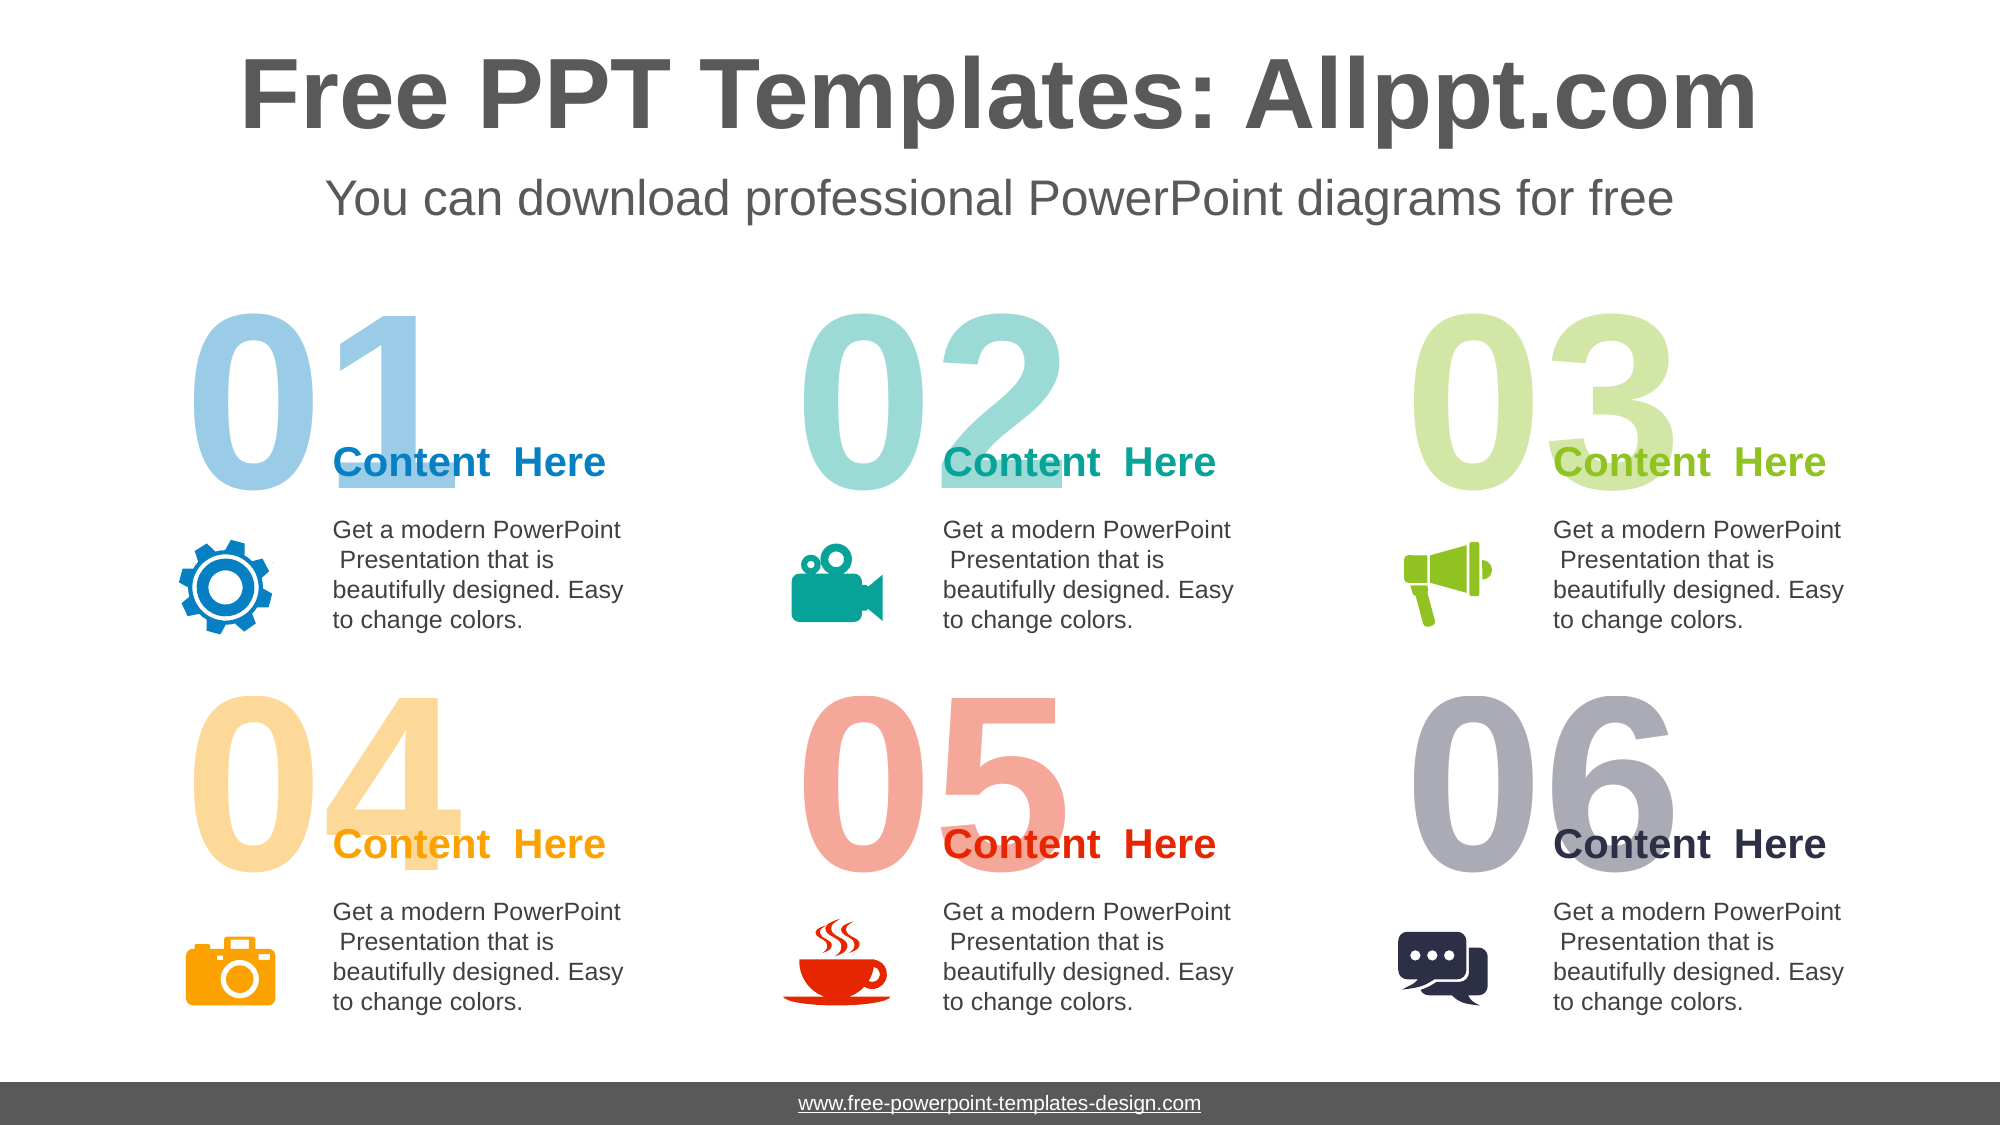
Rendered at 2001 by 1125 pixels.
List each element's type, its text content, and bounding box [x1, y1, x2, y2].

text_box 03 [1350, 231, 1737, 546]
text_box www.free-powerpoint-templates-design.com [0, 1082, 2000, 1123]
text_box [1397, 930, 1489, 1007]
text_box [317, 809, 640, 1025]
text_box [184, 935, 277, 1007]
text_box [928, 426, 1250, 643]
text_box [780, 917, 893, 1007]
text_box 02 [740, 231, 1126, 546]
text_box [177, 538, 274, 636]
text_box 05 [740, 613, 1126, 929]
text_box 04 [130, 613, 516, 929]
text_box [1538, 426, 1861, 643]
text_box 01 [130, 231, 516, 546]
text_box 06 [1350, 613, 1737, 929]
list You can download professional PowerPoint diagrams for free [0, 164, 2000, 234]
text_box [928, 809, 1250, 1025]
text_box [1538, 809, 1861, 1025]
text_box [1403, 540, 1494, 628]
title Free PPT Templates: Allppt.com [0, 32, 2000, 161]
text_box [317, 426, 640, 643]
text_box [790, 542, 884, 624]
